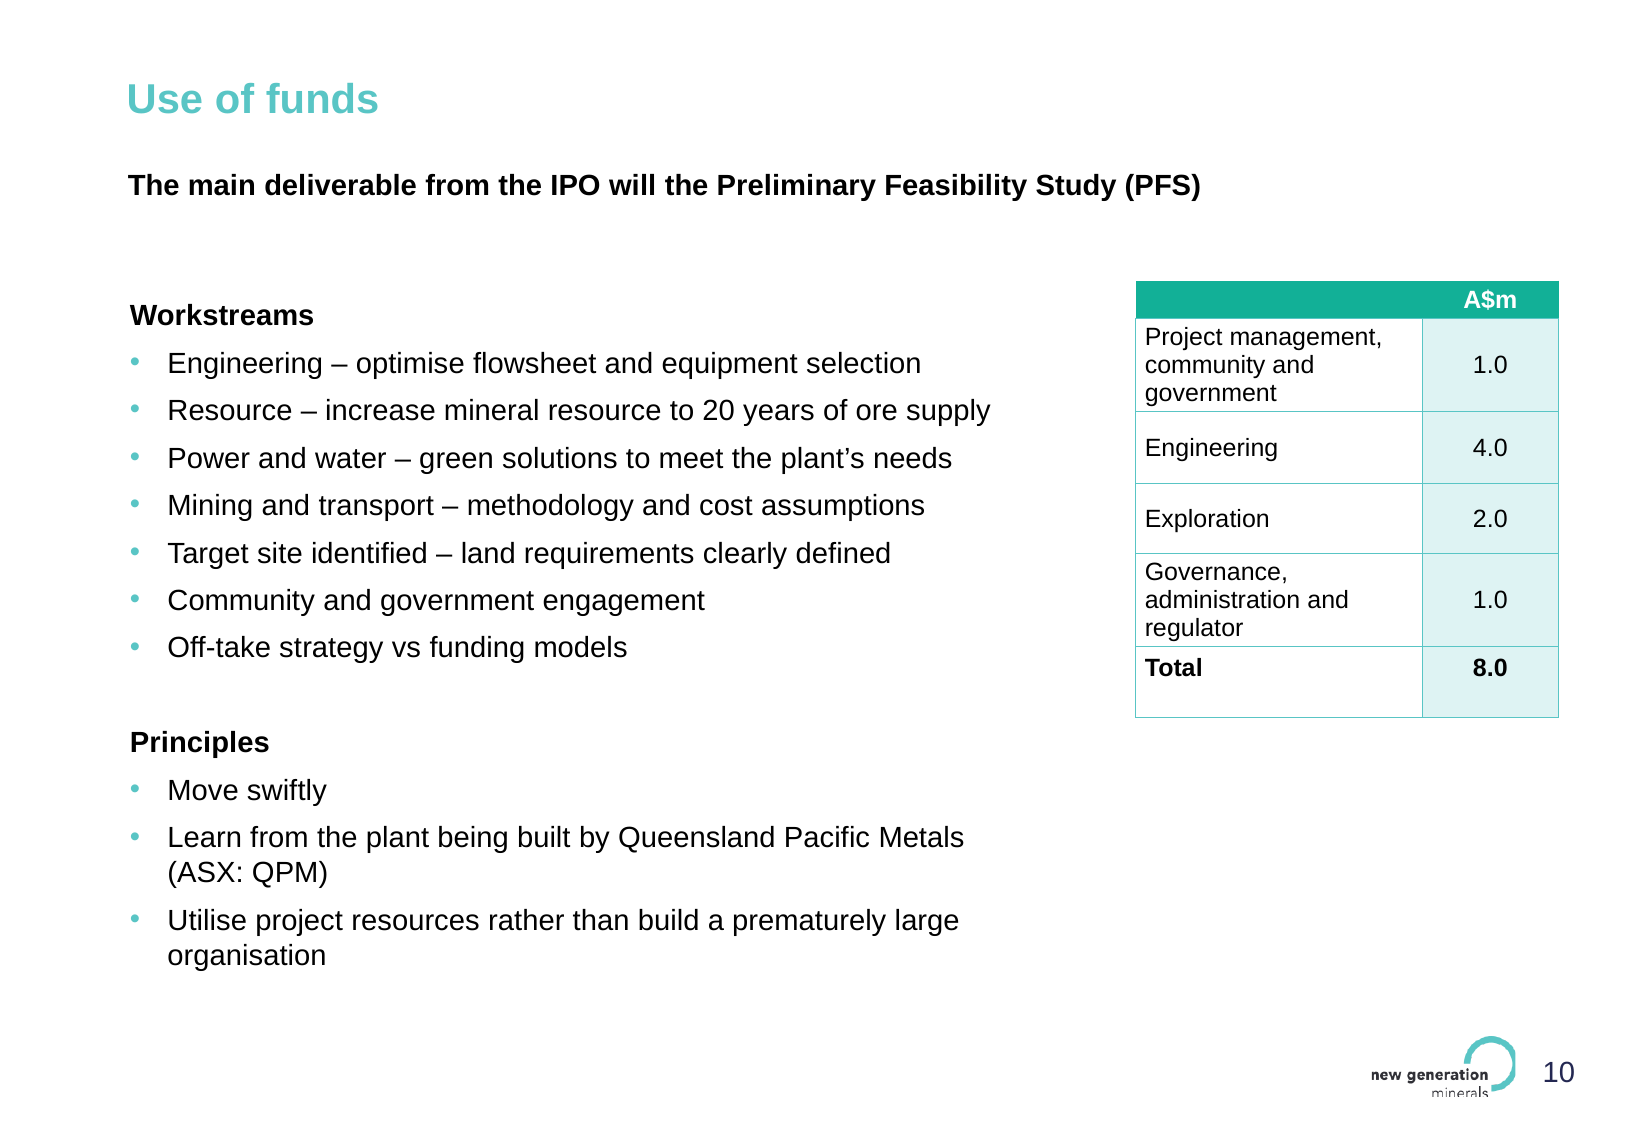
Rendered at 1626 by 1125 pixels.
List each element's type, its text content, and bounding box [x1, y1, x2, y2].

text_box Workstreams Engineering – optimise flowsheet and equipment selection Resource – increase mineral resource to 20 years of ore supply Power and water – green solutions to meet the plant’s needs Mining and transport – methodology and cost assumptions Target site identified – land requirements clearly defined Community and government engagement Off-take strategy vs funding models Principles Move swiftly Learn from the plant being built by Queensland Pacific Metals (ASX: QPM) Utilise project resources rather than build a prematurely large organisation [114, 253, 1014, 727]
table_cell 1.0 [1423, 554, 1558, 646]
table_cell Governance, administration and regulator [1136, 554, 1422, 646]
table_cell 8.0 [1423, 647, 1558, 717]
table_cell Engineering [1136, 412, 1422, 483]
table_header A$m [1422, 282, 1558, 318]
text_box The main deliverable from the IPO will the Preliminary Feasibility Study (PFS) [112, 158, 1592, 240]
slide_number 9 [1513, 1030, 1605, 1112]
title Use of funds [111, 59, 1514, 142]
table_header [1136, 281, 1422, 318]
table_cell 1.0 [1423, 319, 1558, 411]
table_cell 2.0 [1423, 484, 1558, 553]
table_cell 4.0 [1423, 412, 1558, 483]
table_cell Project management, community and government [1136, 319, 1422, 411]
table_cell Exploration [1136, 484, 1422, 553]
table_cell Total [1136, 647, 1422, 717]
